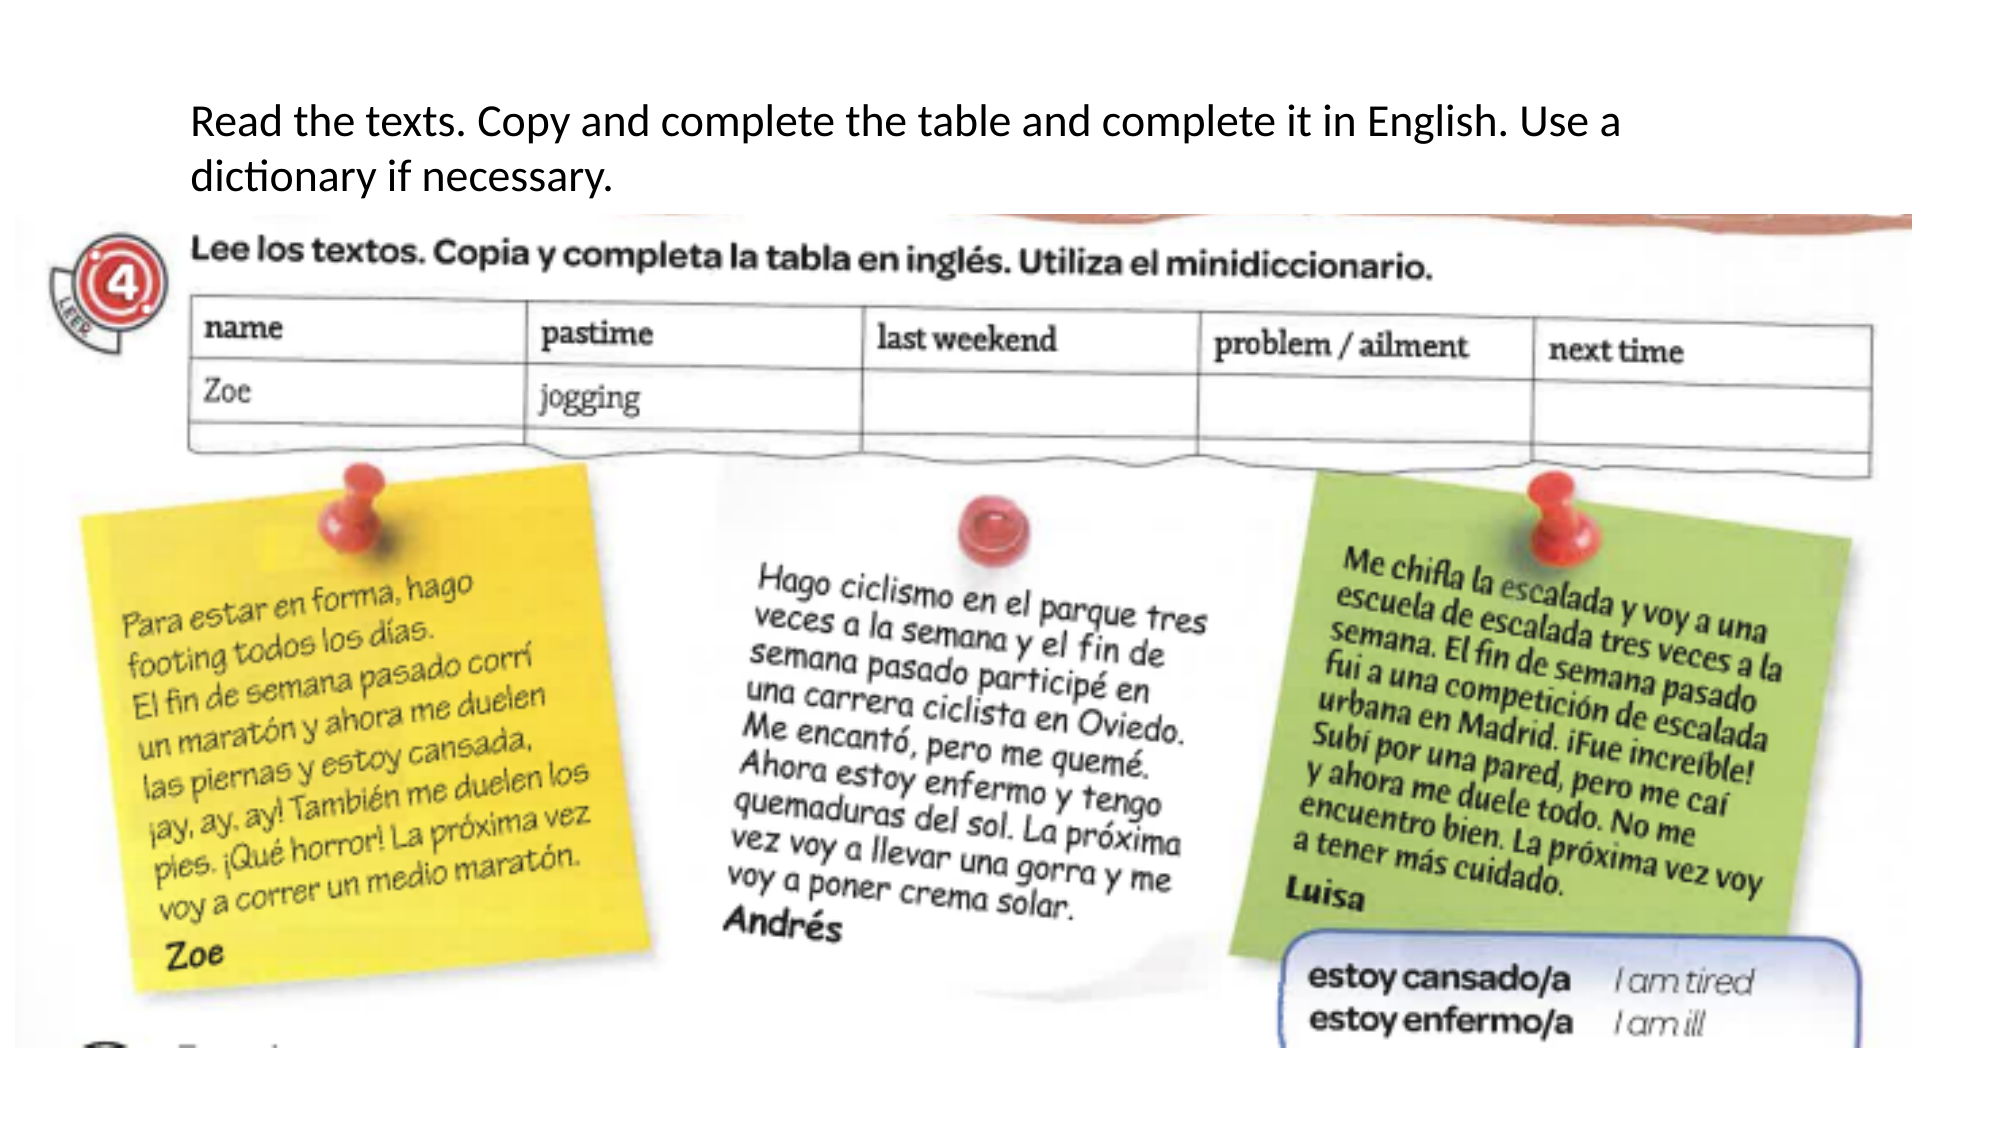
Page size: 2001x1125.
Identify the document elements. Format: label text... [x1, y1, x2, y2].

picture [15, 214, 1912, 1048]
text_box Read the texts. Copy and complete the table and complete it in English. Use a dictionary if necessary. [175, 83, 1650, 209]
